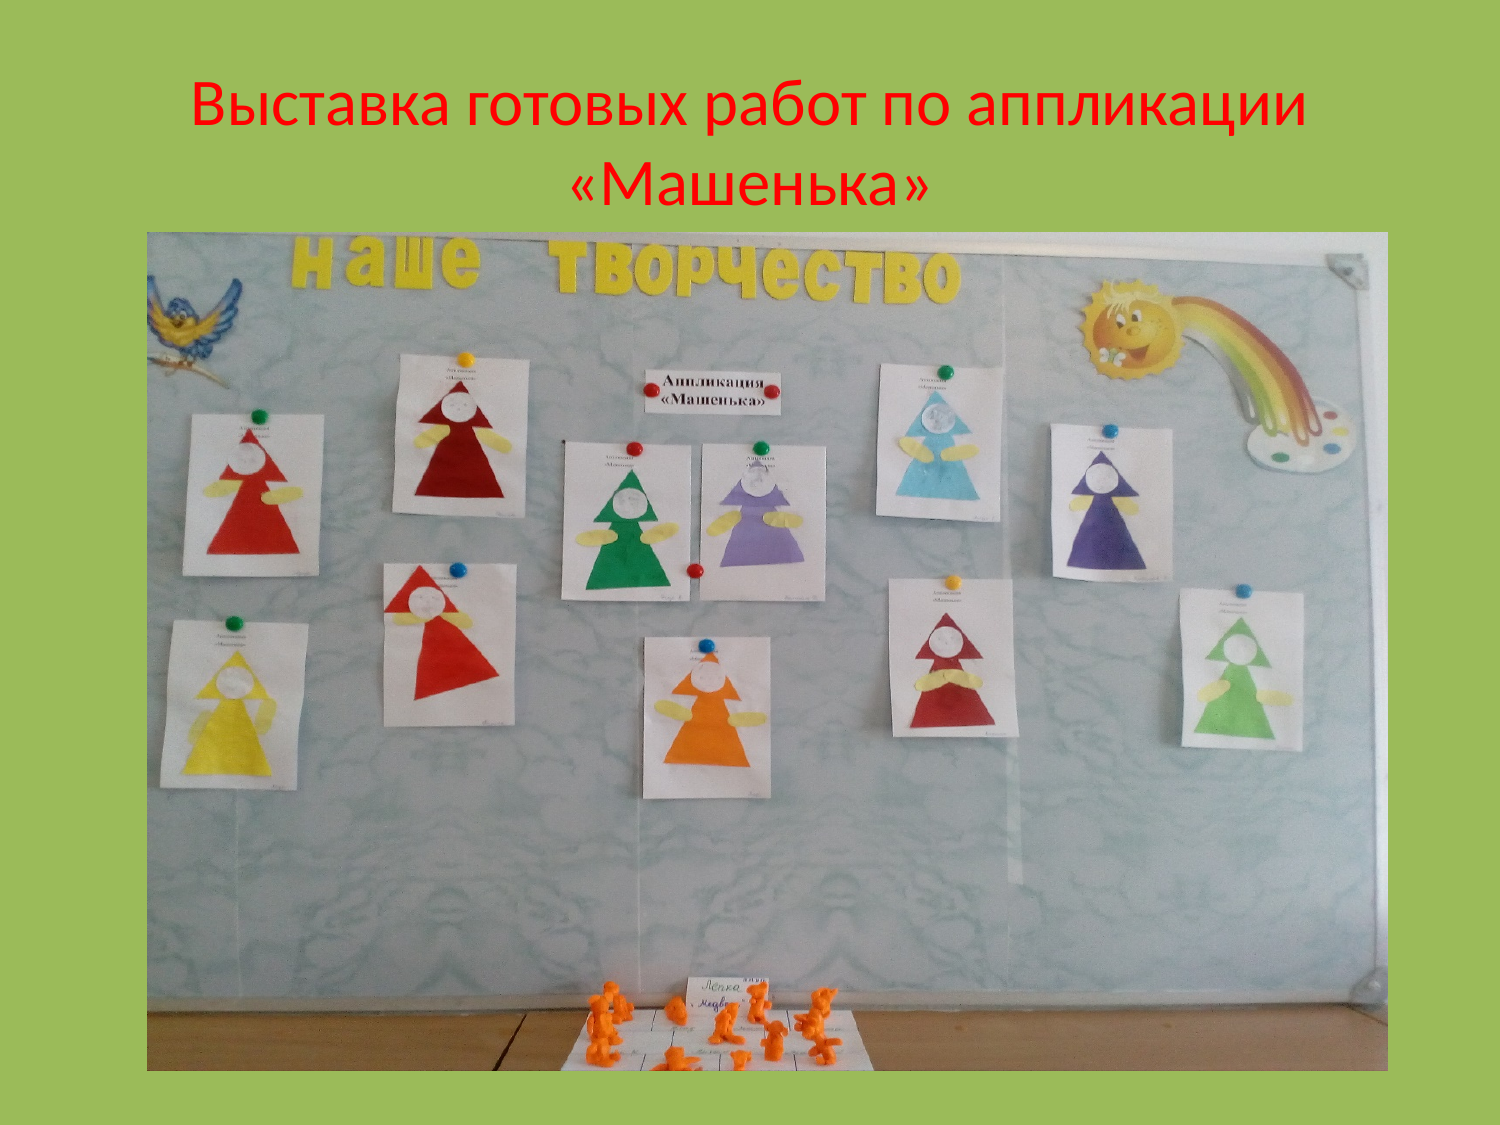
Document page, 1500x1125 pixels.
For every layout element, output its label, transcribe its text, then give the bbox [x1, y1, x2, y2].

title Выставка готовых работ по аппликации «Машенька» [75, 45, 1425, 233]
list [147, 232, 1389, 1071]
